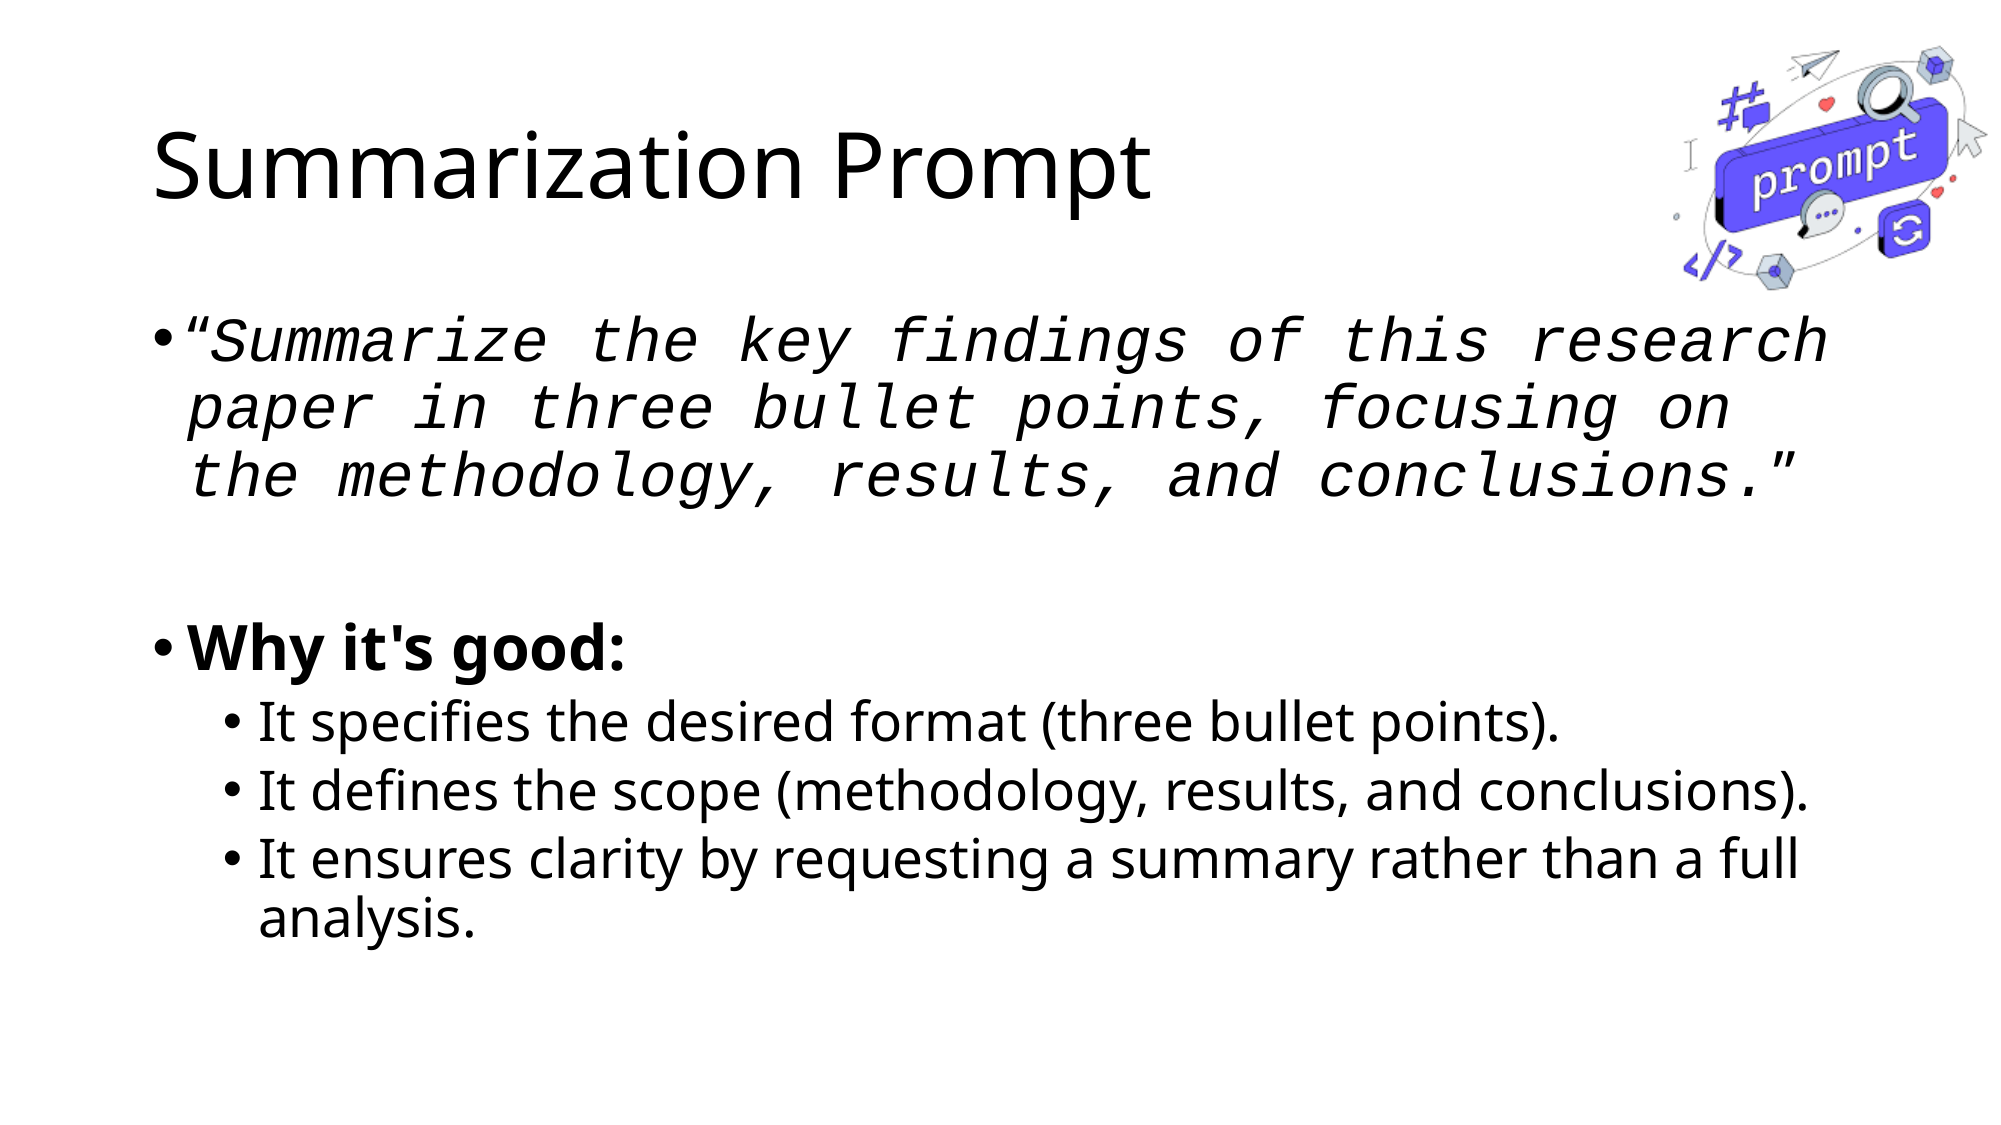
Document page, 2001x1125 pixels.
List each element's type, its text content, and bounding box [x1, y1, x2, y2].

list “Summarize the key findings of this research paper in three bullet points, focusing on the methodology, results, and conclusions.” Why it's good: It specifies the desired format (three bullet points). It defines the scope (methodology, results, and conclusions). It ensures clarity by requesting a summary rather than a full analysis. [137, 299, 1863, 1014]
title Summarization Prompt [137, 59, 1659, 278]
picture [1659, 0, 2000, 340]
